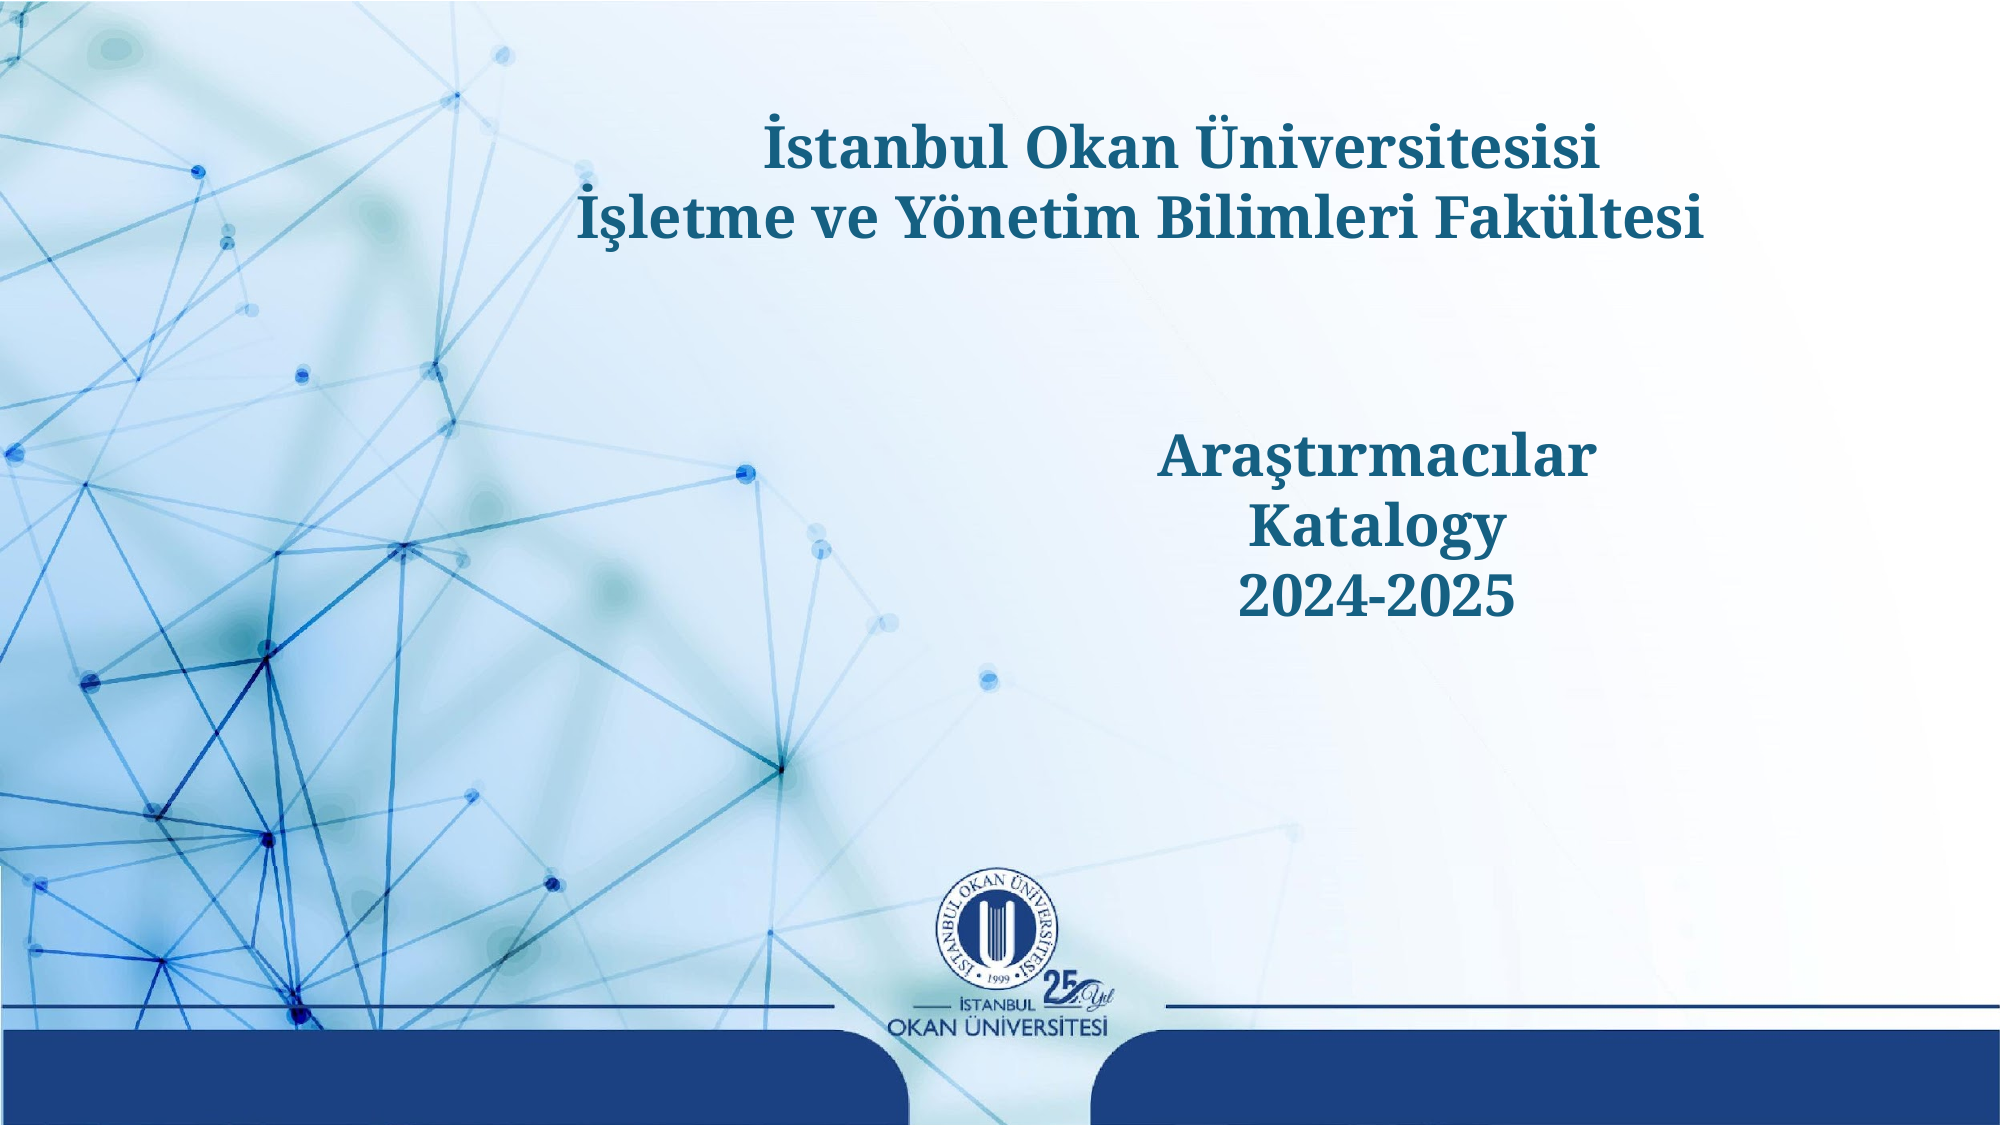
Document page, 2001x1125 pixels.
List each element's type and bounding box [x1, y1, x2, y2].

text_box [0, 1, 2000, 1125]
